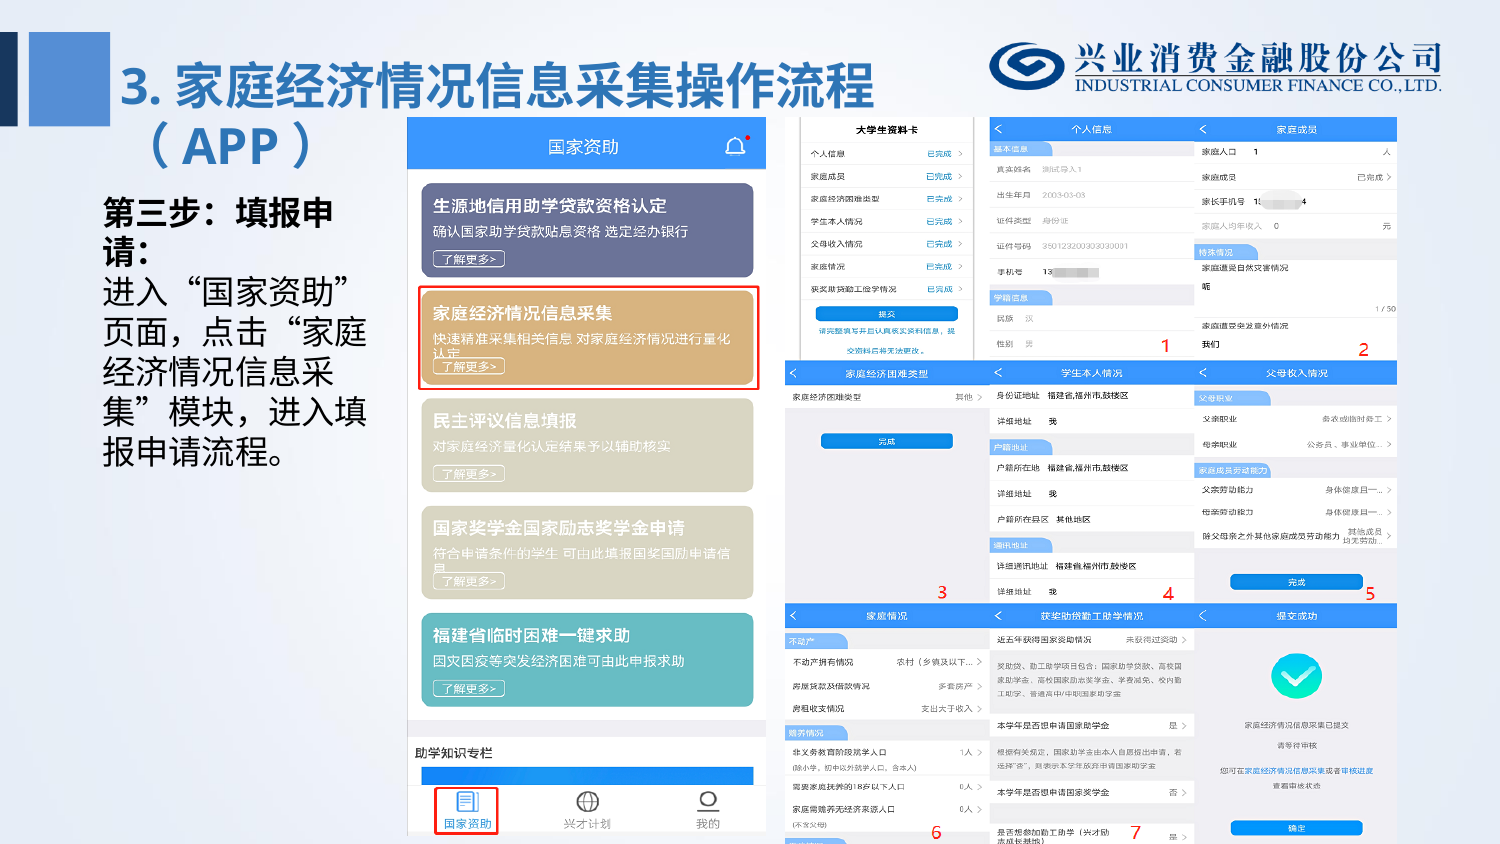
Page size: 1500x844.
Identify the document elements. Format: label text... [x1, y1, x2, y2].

picture [0, 0, 1500, 844]
text_box 第三步：填报申请： 进入“国家资助”页面，点击“家庭经济情况信息采集”模块，进入填报申请流程。 [87, 184, 387, 479]
text_box 3.家庭经济情况信息采集操作流程（APP） [105, 46, 1055, 182]
